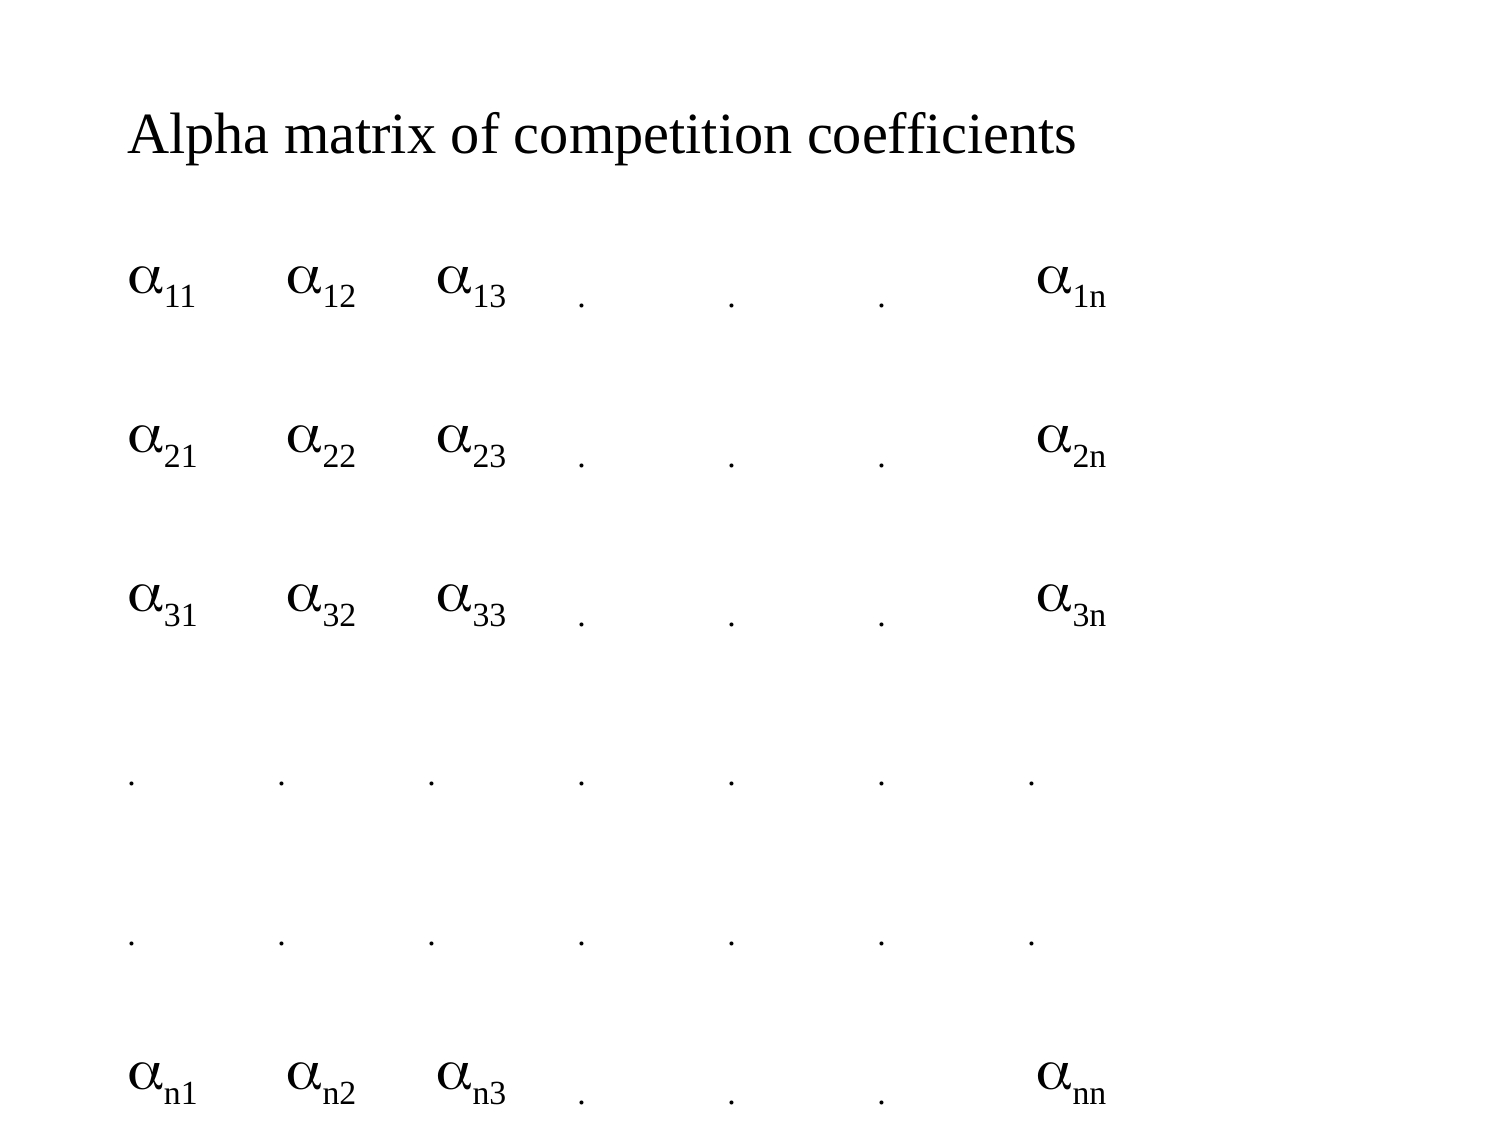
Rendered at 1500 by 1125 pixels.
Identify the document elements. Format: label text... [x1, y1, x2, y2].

text_box Alpha matrix of competition coefficients a11 a12 a13 . . . a1n a21 a22 a23 . . . a2n a31 a32 a33 . . . a3n . . . . . . . . . . . . . . an1 an2 an3 . . . ann Self damping elements on the diagonal aii equal 1. [112, 87, 1451, 1125]
